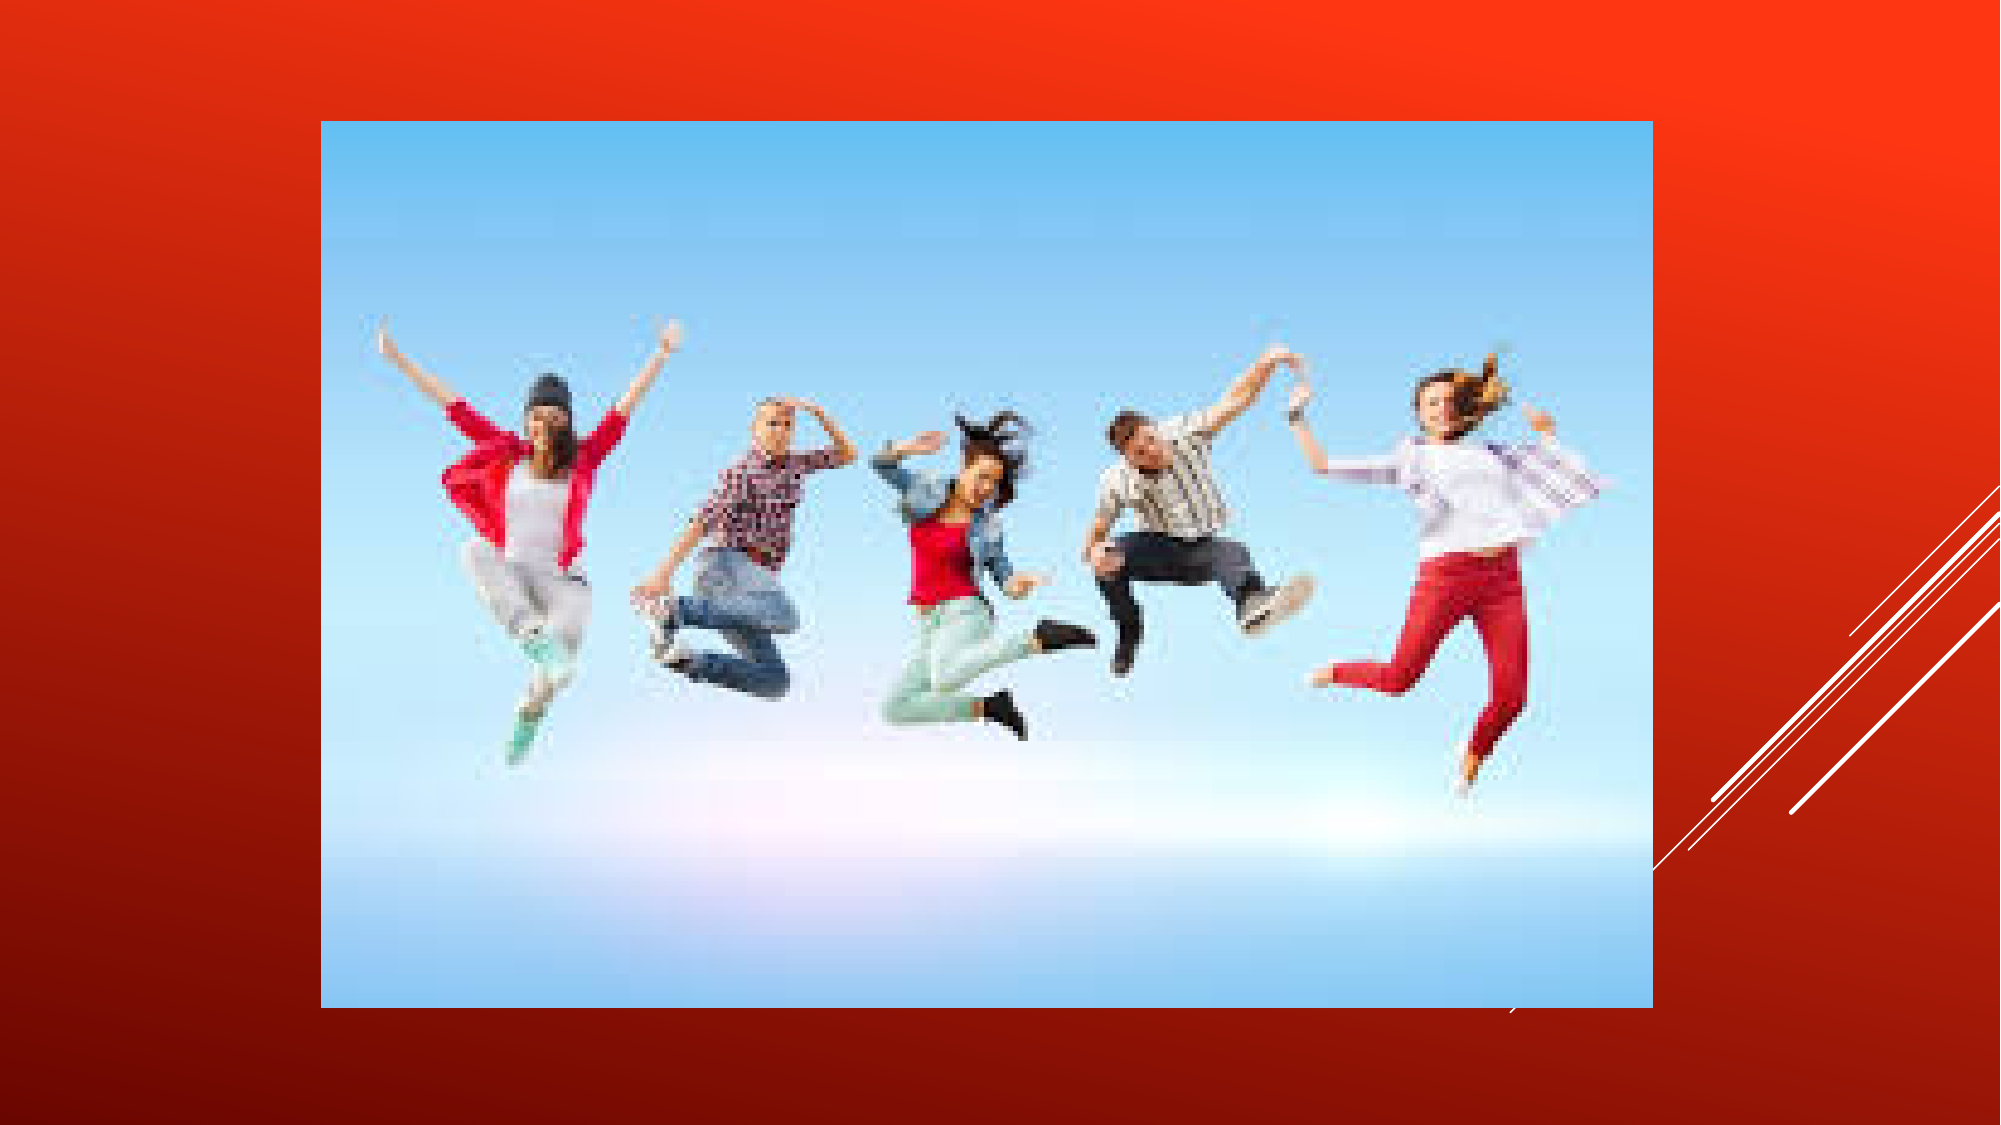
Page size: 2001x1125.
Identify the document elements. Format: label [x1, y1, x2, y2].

list [320, 120, 1653, 1008]
